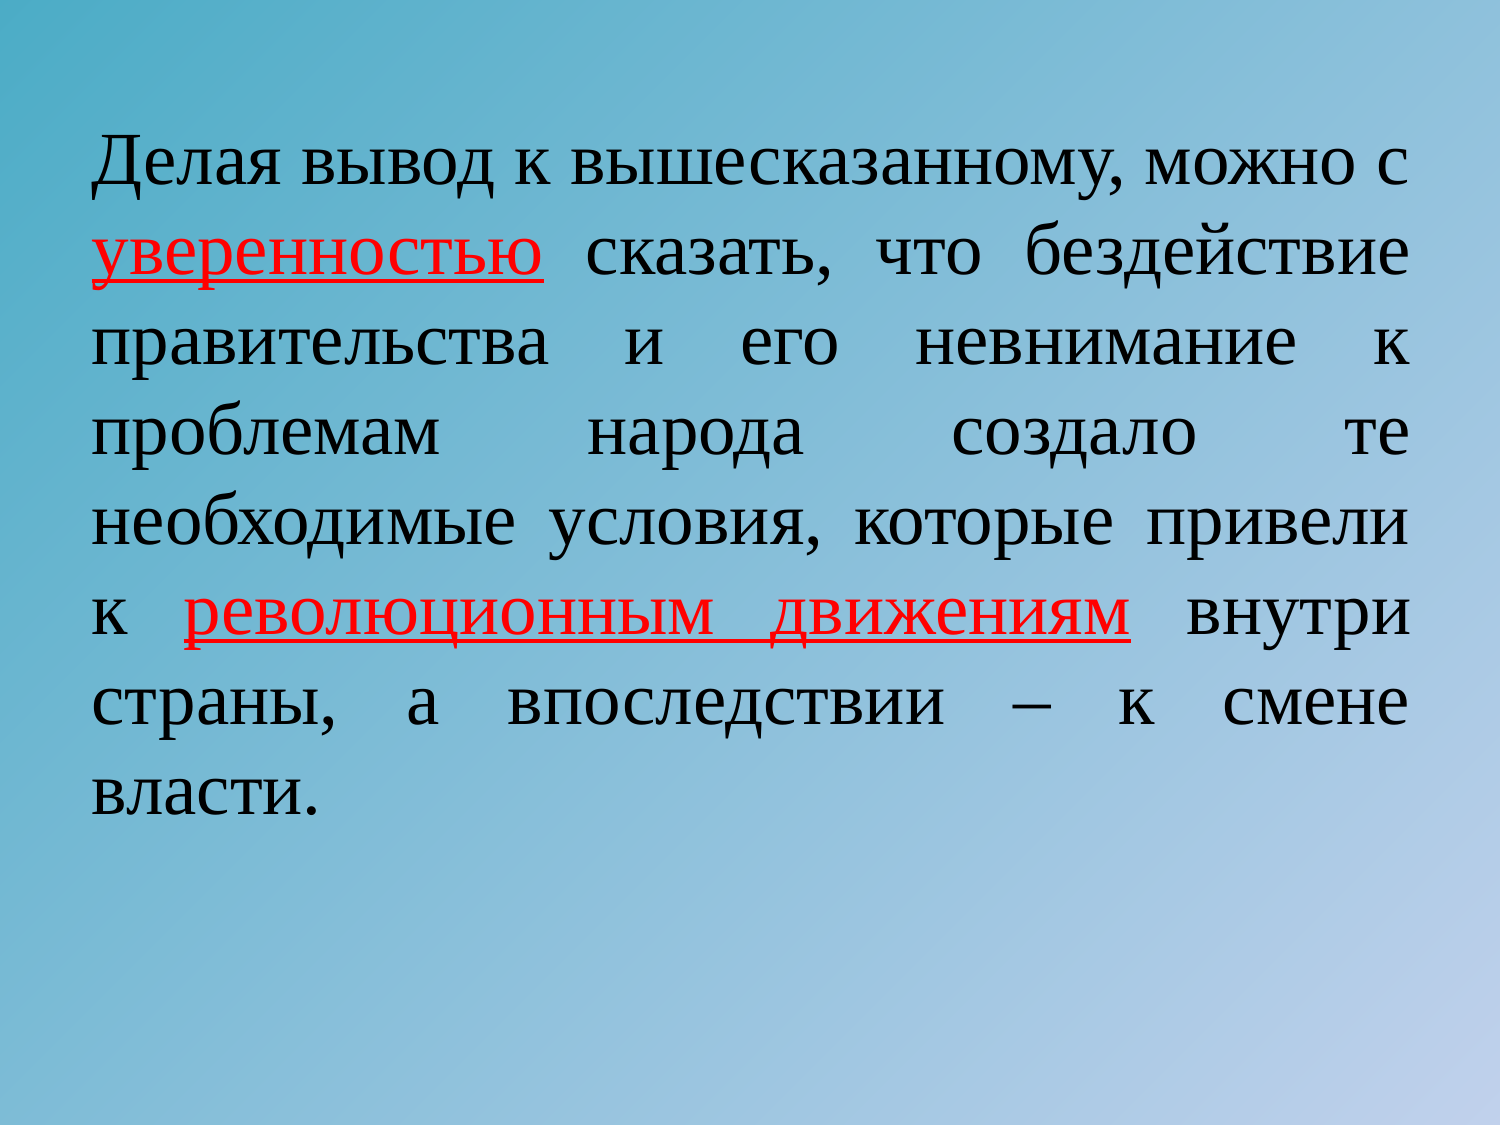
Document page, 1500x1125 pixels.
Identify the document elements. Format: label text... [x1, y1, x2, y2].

list Делая вывод к вышесказанному, можно с уверенностью сказать, что бездействие правительства и его невнимание к проблемам народа создало те необходимые условия, которые привели к революционным движениям внутри страны, а впоследствии – к смене власти. [76, 101, 1427, 845]
